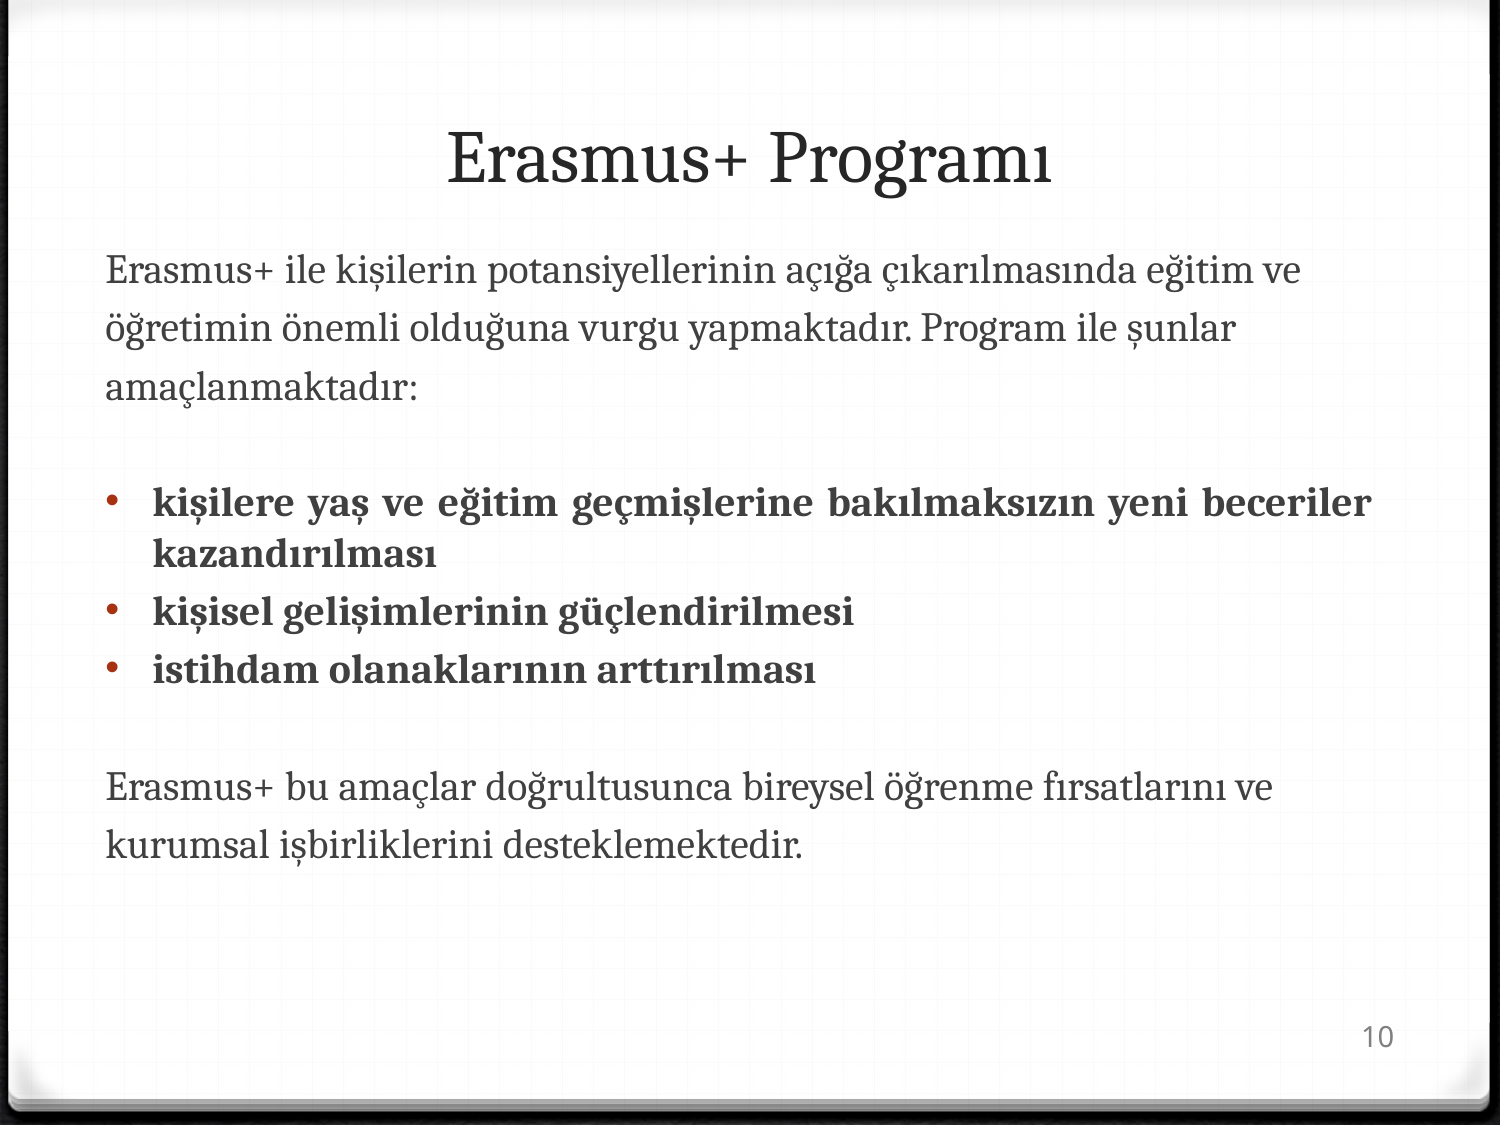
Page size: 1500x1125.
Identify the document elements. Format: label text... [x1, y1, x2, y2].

picture [0, 0, 1500, 1125]
slide_number 10 [1059, 1008, 1410, 1069]
list Erasmus+ ile kişilerin potansiyellerinin açığa çıkarılmasında eğitim ve öğretimin önemli olduğuna vurgu yapmaktadır. Program ile şunlar amaçlanmaktadır: kişilere yaş ve eğitim geçmişlerine bakılmaksızın yeni beceriler kazandırılması kişisel gelişimlerinin güçlendirilmesi istihdam olanaklarının arttırılması Erasmus+ bu amaçlar doğrultusunca bireysel öğrenme fırsatlarını ve kurumsal işbirliklerini desteklemektedir. [90, 234, 1388, 968]
title Erasmus+ Programı [90, 71, 1410, 235]
